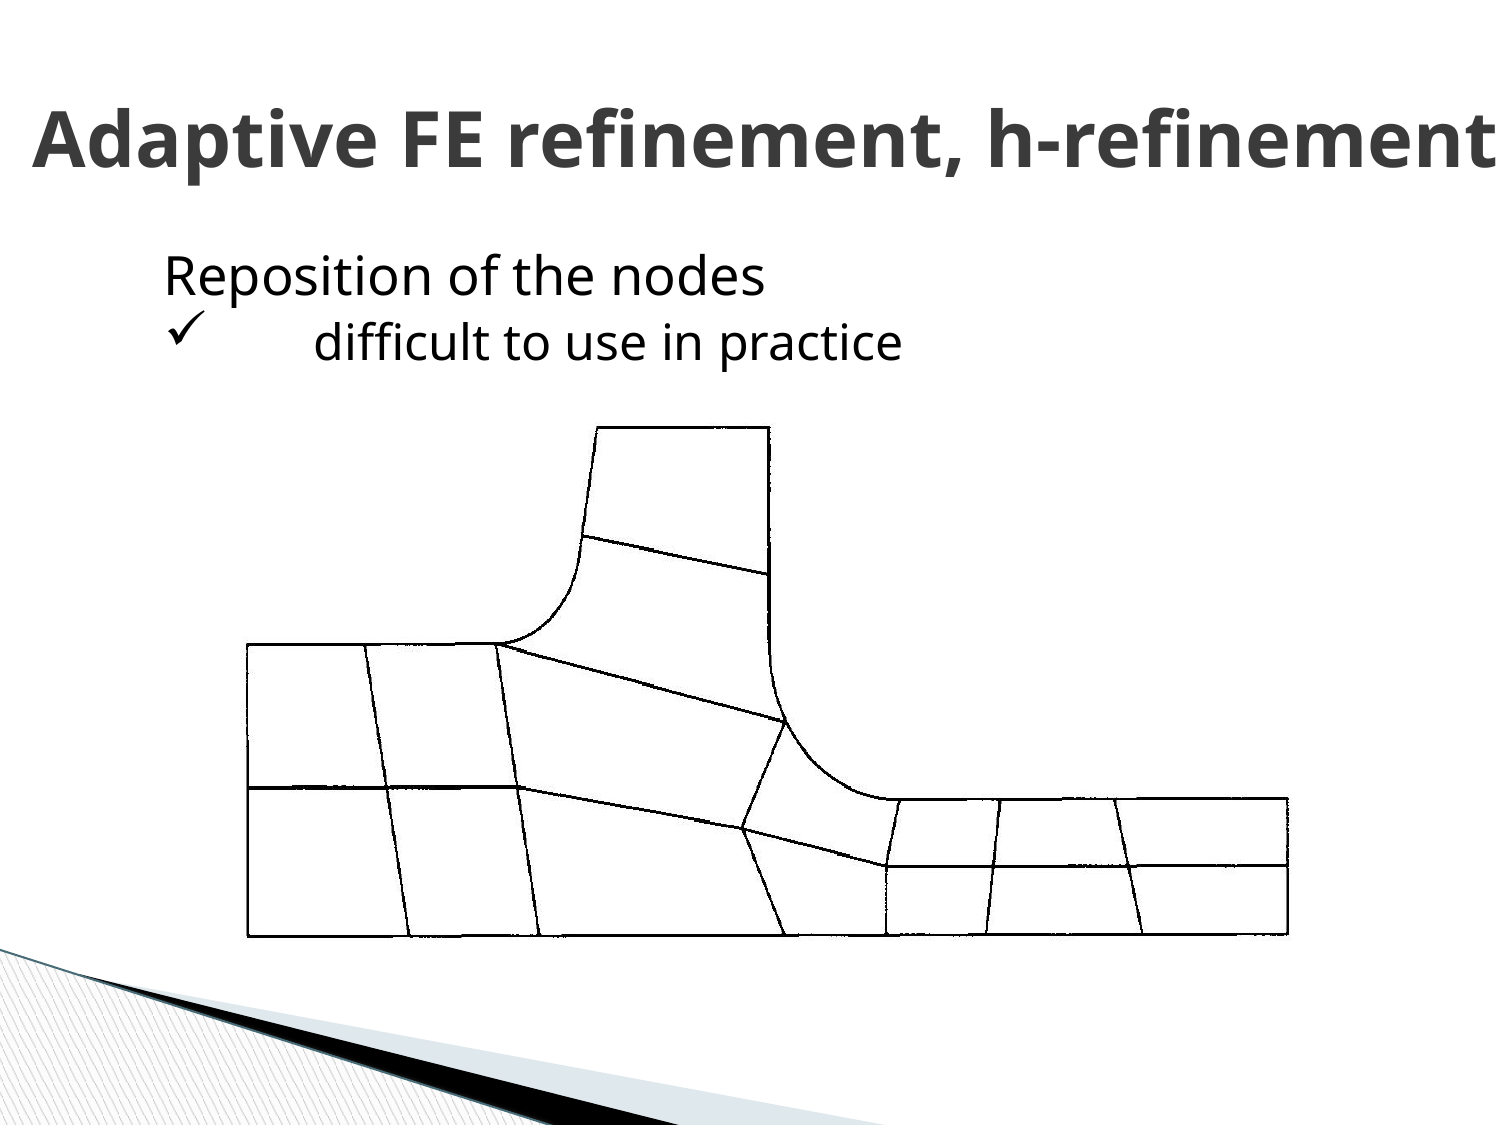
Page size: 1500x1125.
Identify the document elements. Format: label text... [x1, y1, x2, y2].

title Adaptive FE refinement, h-refinement [17, 42, 1500, 231]
picture [241, 414, 1292, 958]
text_box Reposition of the nodes difficult to use in practice [148, 234, 919, 379]
